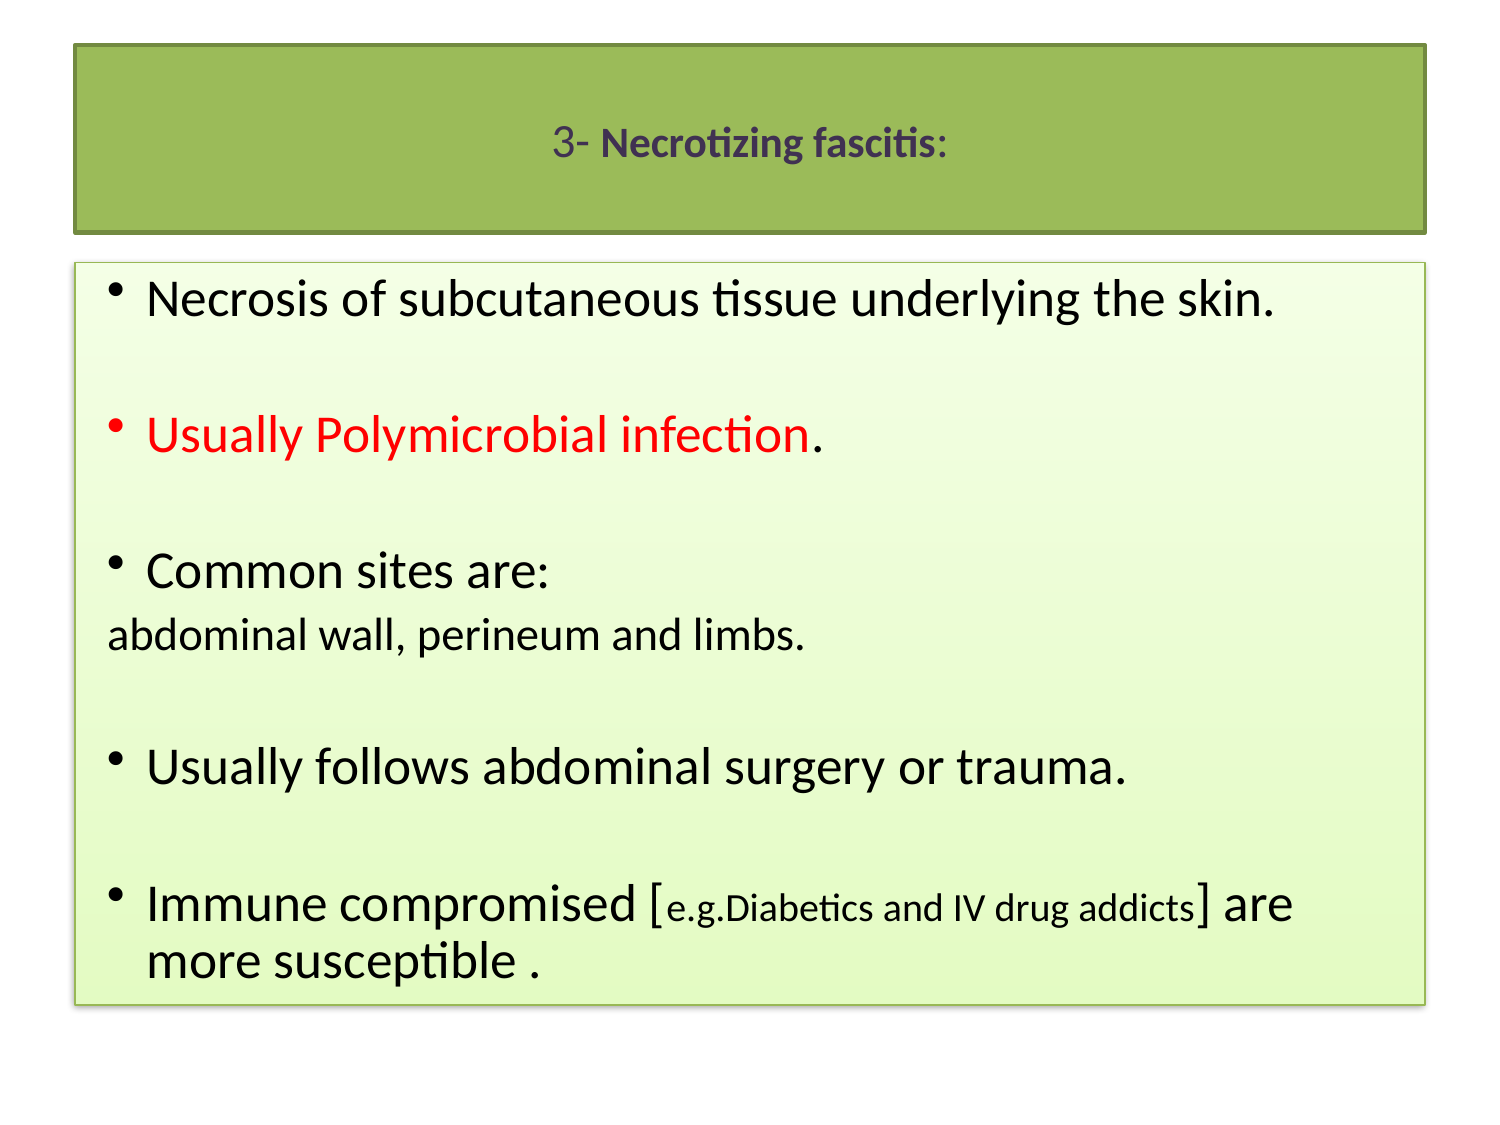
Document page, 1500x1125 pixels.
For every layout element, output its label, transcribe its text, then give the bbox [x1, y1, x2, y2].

title 3- Necrotizing fascitis: [73, 43, 1427, 235]
list Necrosis of subcutaneous tissue underlying the skin. Usually Polymicrobial infection. Common sites are: abdominal wall, perineum and limbs. Usually follows abdominal surgery or trauma. Immune compromised [e.g.Diabetics and IV drug addicts] are more susceptible . [74, 262, 1426, 1006]
